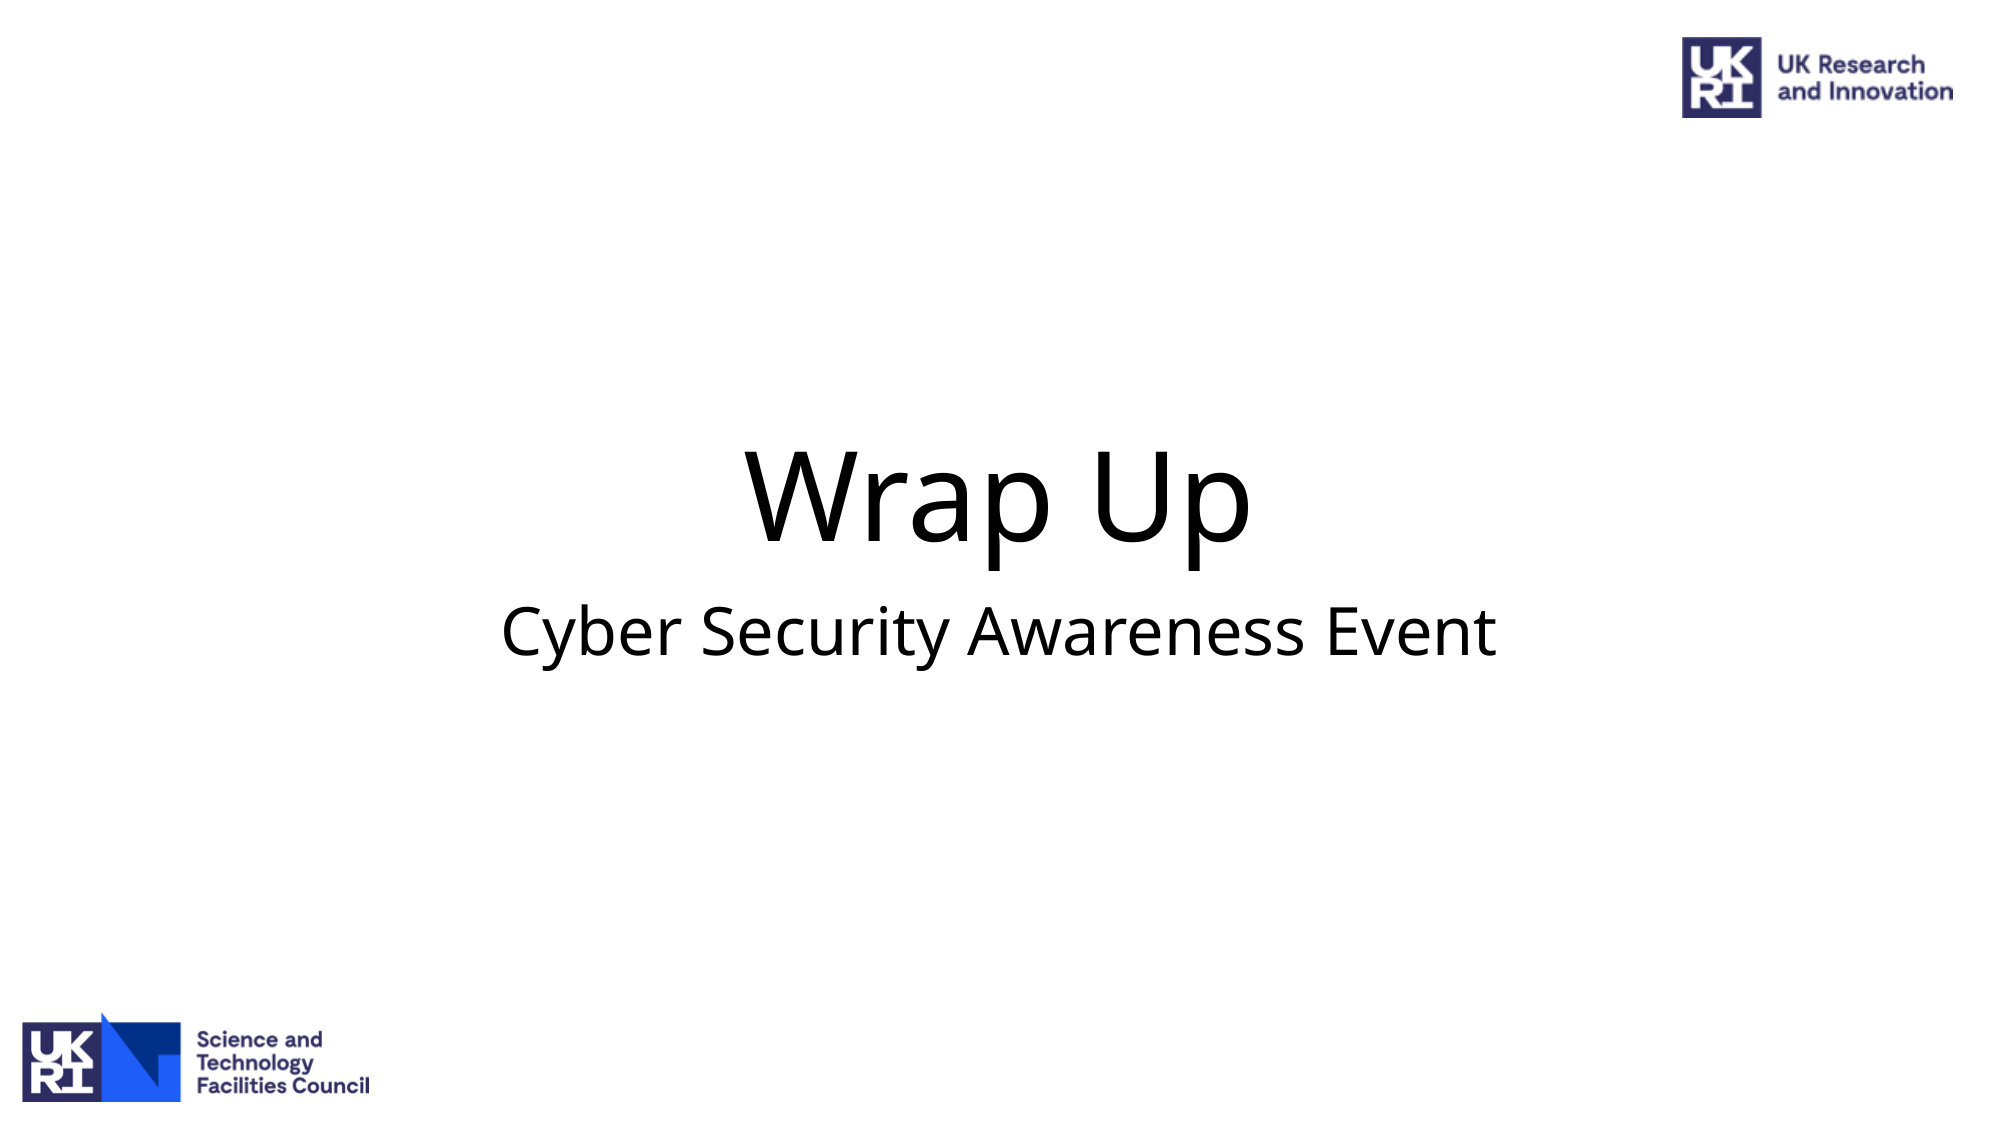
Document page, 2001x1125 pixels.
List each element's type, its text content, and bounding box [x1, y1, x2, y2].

subtitle Cyber Security Awareness Event [249, 590, 1750, 863]
title Wrap Up [249, 184, 1750, 576]
picture [22, 1012, 369, 1102]
picture [1682, 37, 1953, 118]
